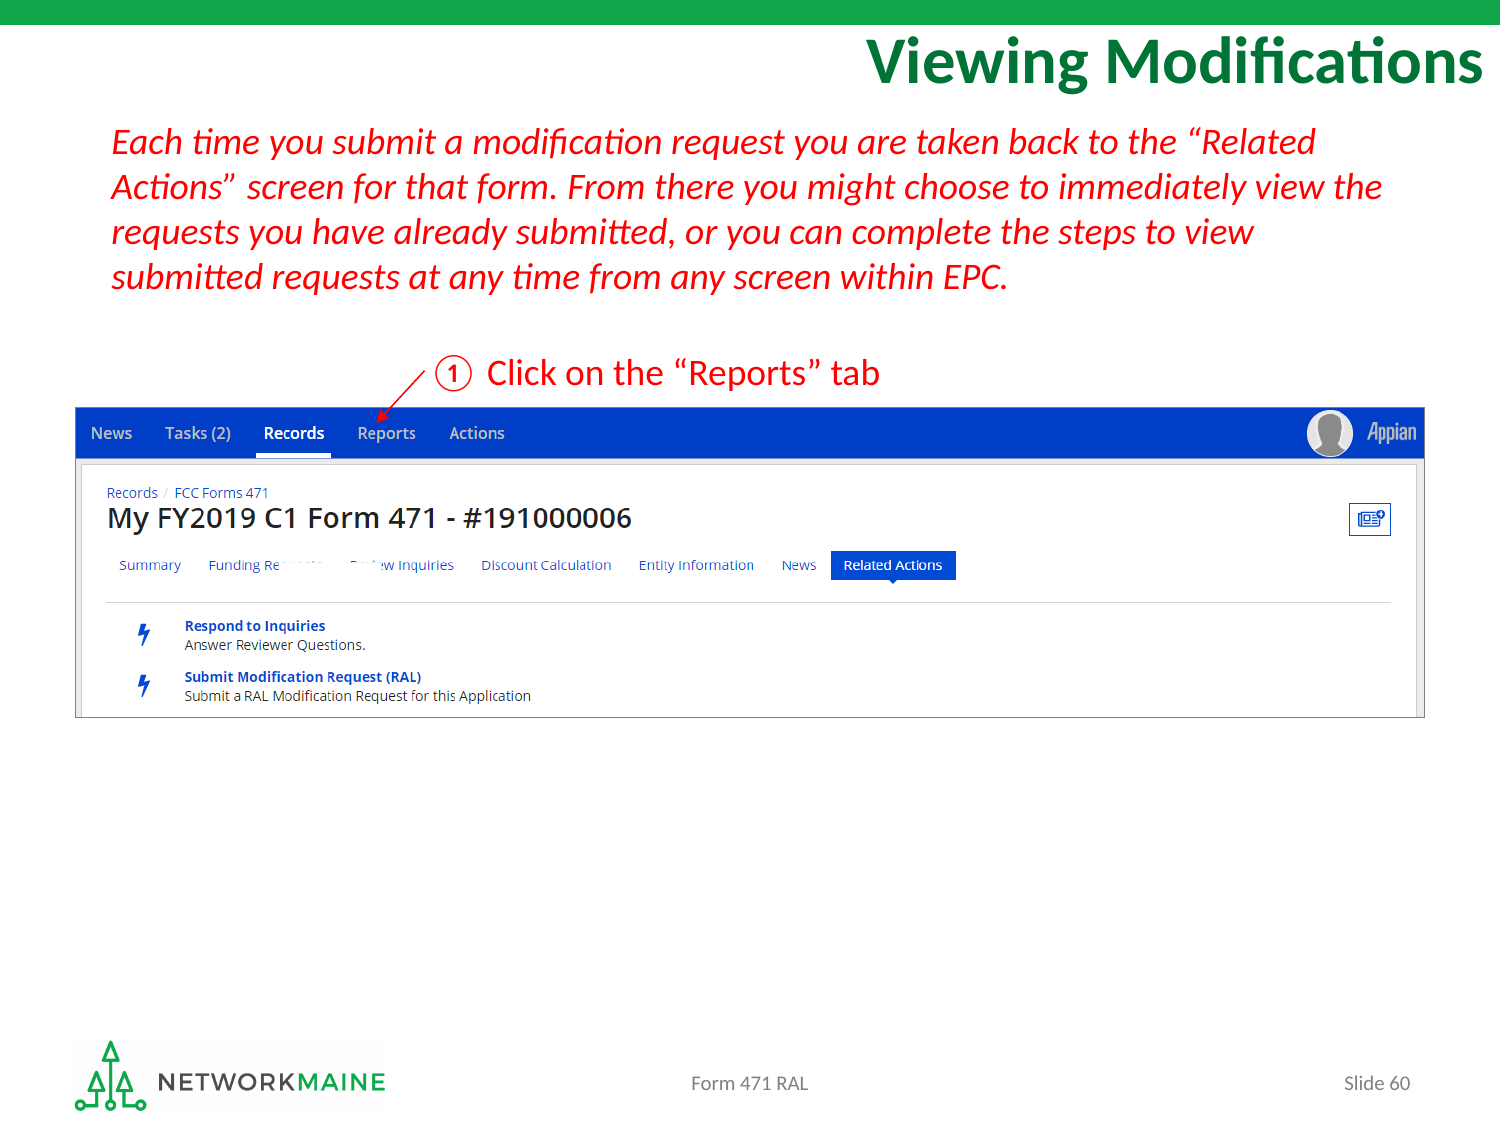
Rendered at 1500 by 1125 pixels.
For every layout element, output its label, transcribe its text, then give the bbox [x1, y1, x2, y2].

text_box ① Click on the “Reports” tab [413, 340, 1041, 405]
picture [74, 407, 1426, 718]
text_box Each time you submit a modification request you are taken back to the “Related Actions” screen for that form. From there you might choose to immediately view the requests you have already submitted, or you can complete the steps to view submitted requests at any time from any screen within EPC. [96, 109, 1404, 305]
text_box Viewing Modifications [676, 16, 1500, 104]
picture [72, 1038, 389, 1114]
